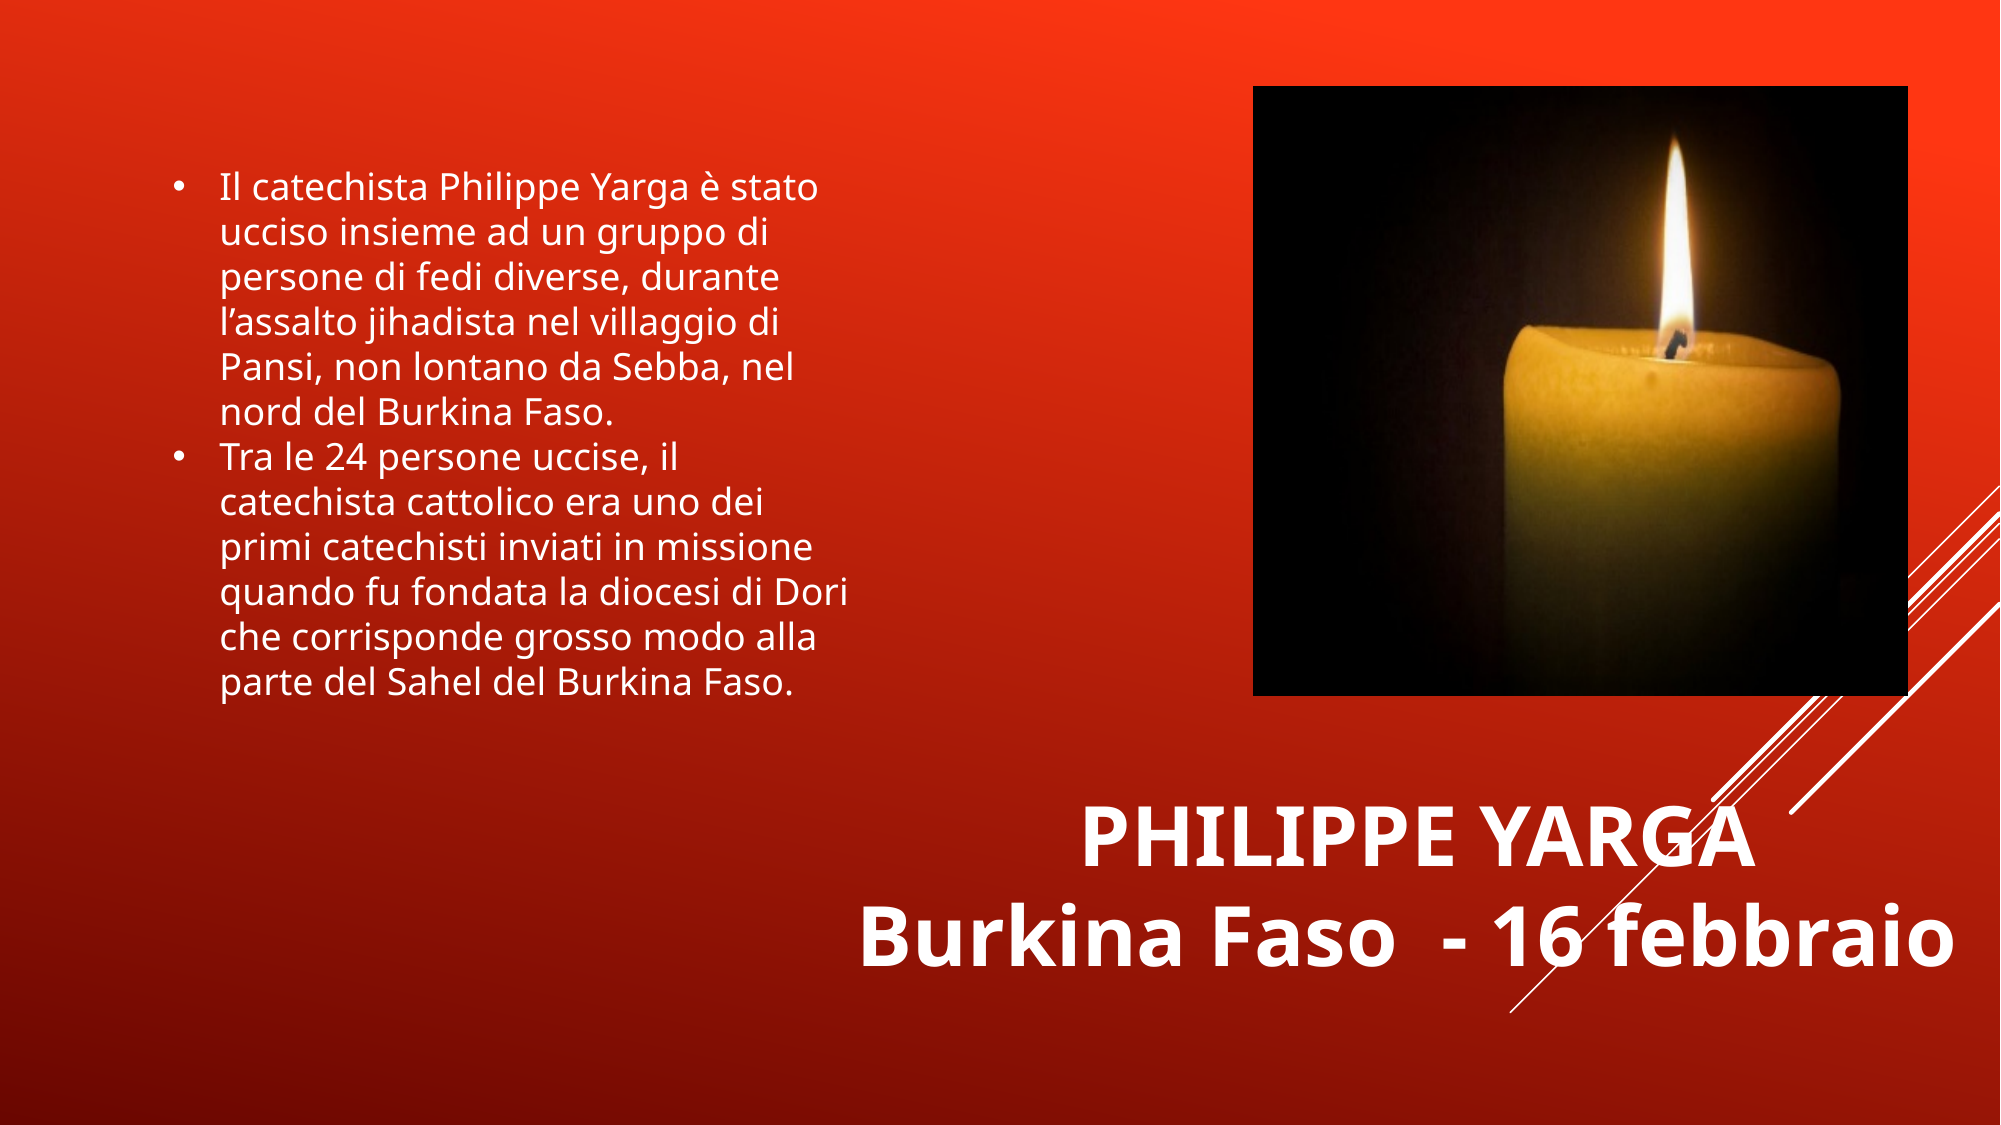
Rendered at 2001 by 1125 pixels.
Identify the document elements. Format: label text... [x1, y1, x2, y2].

picture [1253, 86, 1908, 696]
text_box PHILIPPE YARGA Burkina Faso - 16 febbraio [835, 775, 2000, 1091]
text_box Il catechista Philippe Yarga è stato ucciso insieme ad un gruppo di persone di fedi diverse, durante l’assalto jihadista nel villaggio di Pansi, non lontano da Sebba, nel nord del Burkina Faso. Tra le 24 persone uccise, il catechista cattolico era uno dei primi catechisti inviati in missione quando fu fondata la diocesi di Dori che corrisponde grosso modo alla parte del Sahel del Burkina Faso. [157, 155, 873, 711]
